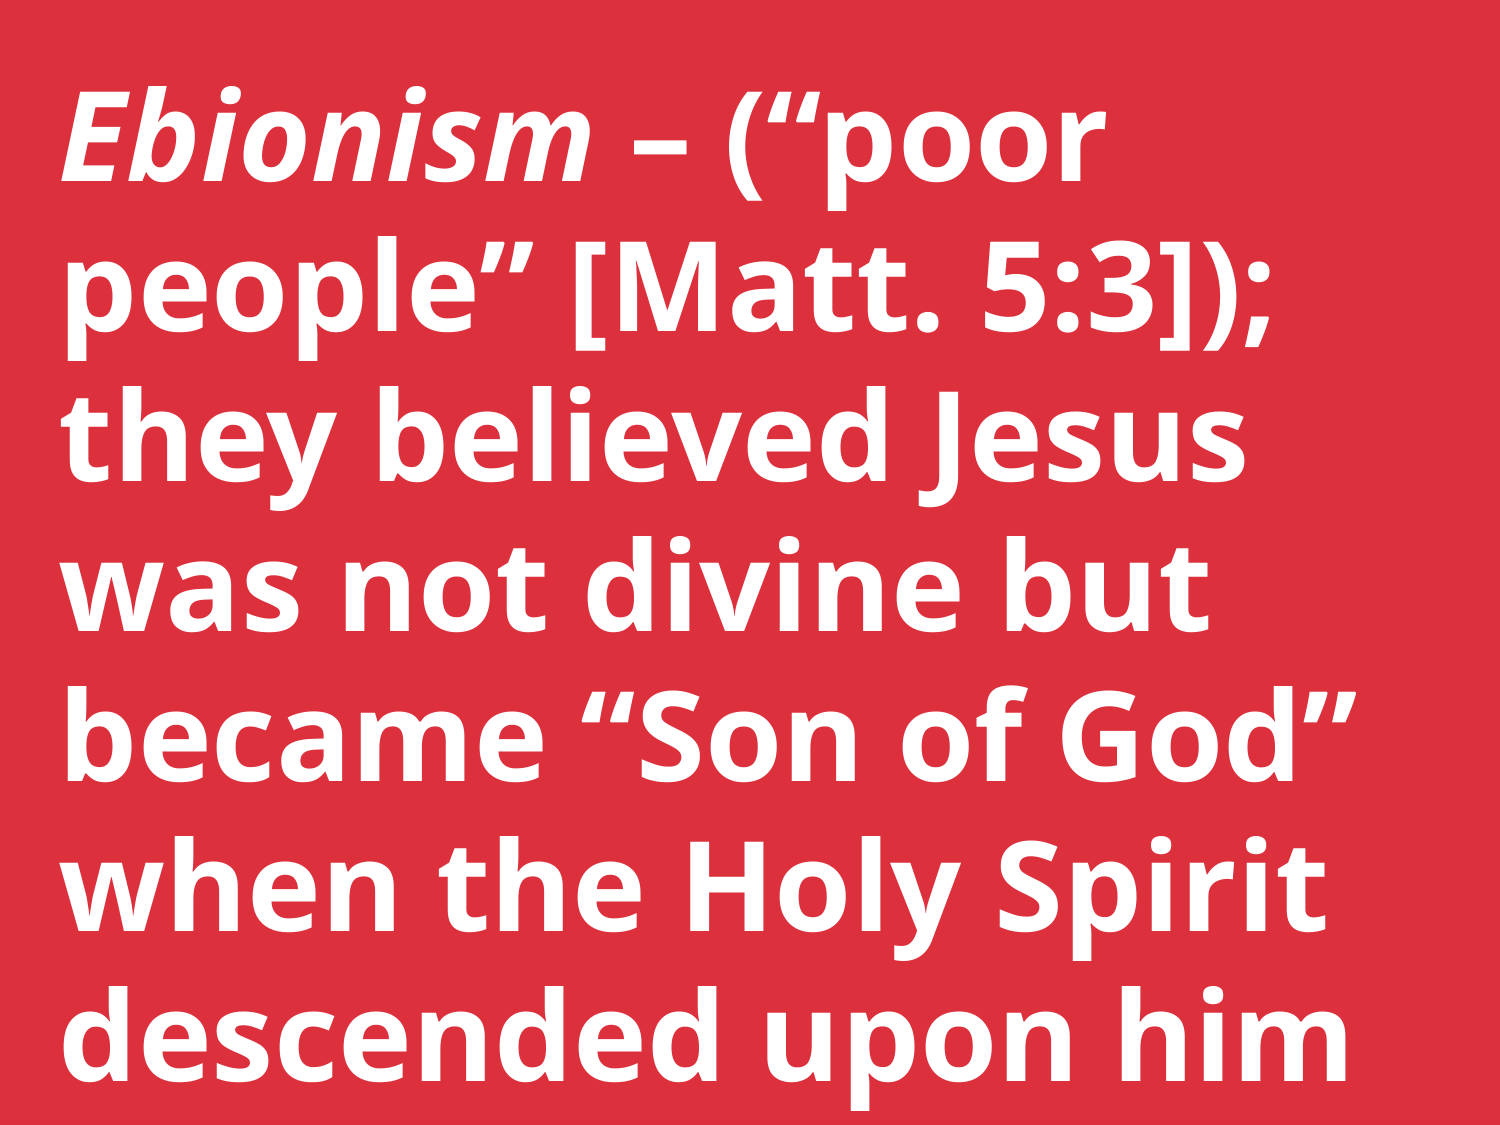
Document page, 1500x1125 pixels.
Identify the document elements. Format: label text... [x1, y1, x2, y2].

text_box Ebionism – (“poor people” [Matt. 5:3]); they believed Jesus was not divine but became “Son of God” when the Holy Spirit descended upon him at his baptism (Matt. 3:16). [0, 49, 1500, 1125]
